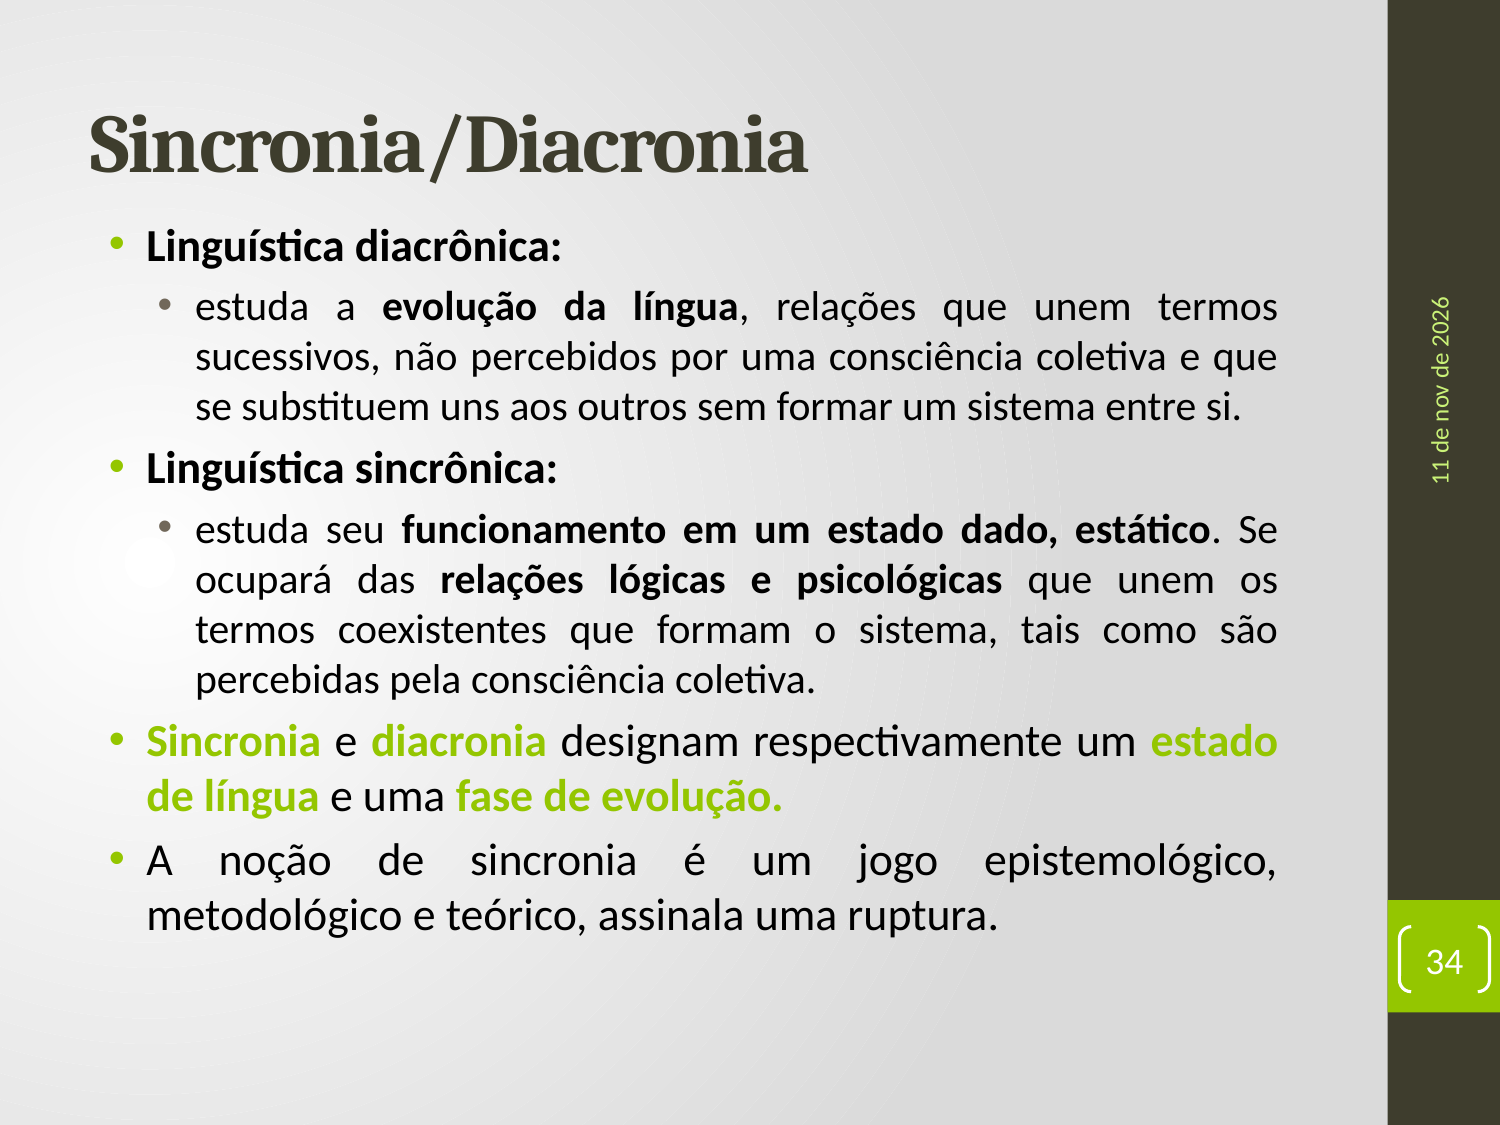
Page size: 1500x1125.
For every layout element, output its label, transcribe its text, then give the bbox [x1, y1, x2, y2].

title Sincronia/Diacronia [75, 45, 1325, 233]
slide_number ago-17 [1408, 100, 1469, 501]
slide_number 34 [1397, 925, 1492, 994]
list Linguística diacrônica: estuda a evolução da língua, relações que unem termos sucessivos, não percebidos por uma consciência coletiva e que se substituem uns aos outros sem formar um sistema entre si. Linguística sincrônica: estuda seu funcionamento em um estado dado, estático. Se ocupará das relações lógicas e psicológicas que unem os termos coexistentes que formam o sistema, tais como são percebidas pela consciência coletiva. Sincronia e diacronia designam respectivamente um estado de língua e uma fase de evolução. A noção de sincronia é um jogo epistemológico, metodológico e teórico, assinala uma ruptura. [75, 208, 1294, 986]
